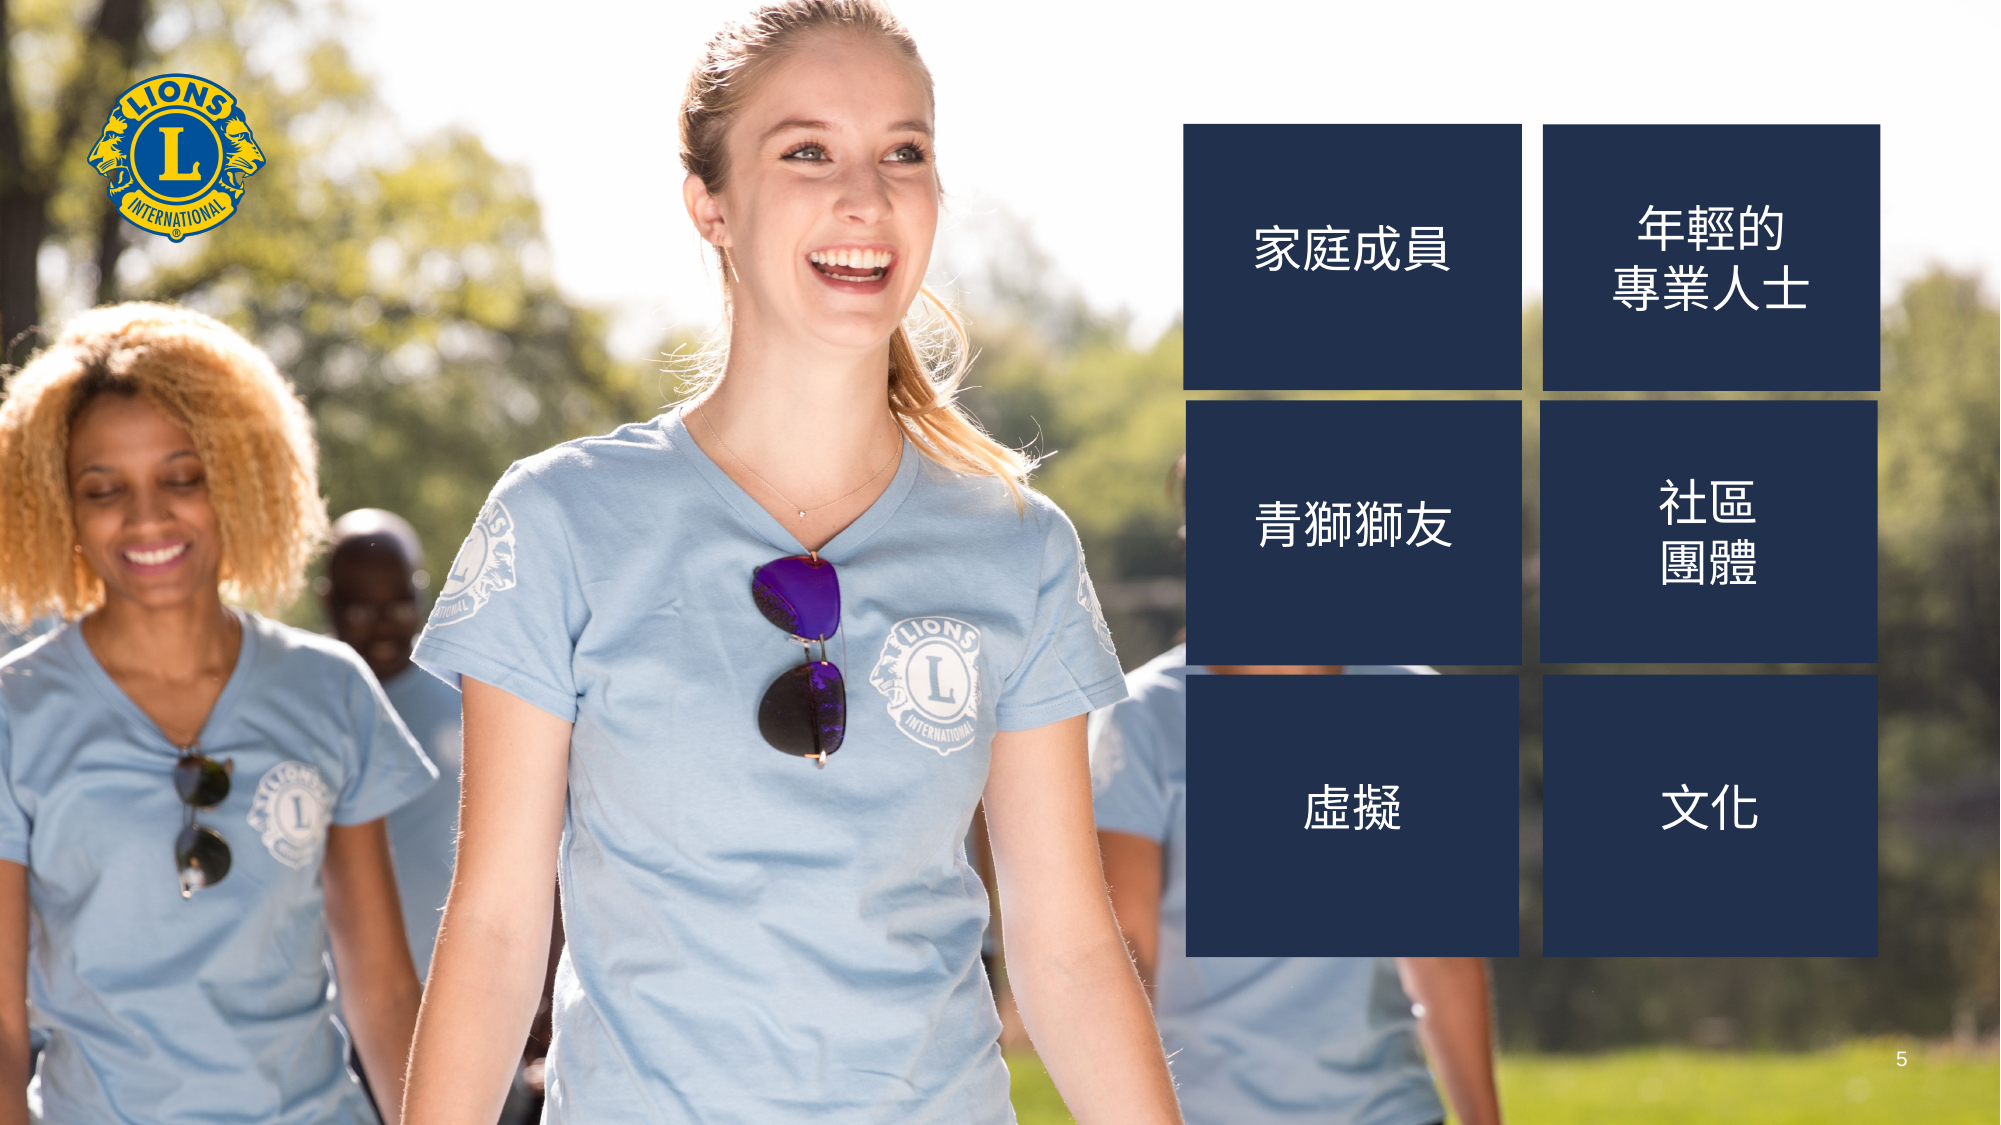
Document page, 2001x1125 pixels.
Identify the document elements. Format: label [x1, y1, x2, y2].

picture [0, 0, 2000, 1125]
text_box [1183, 123, 1881, 958]
